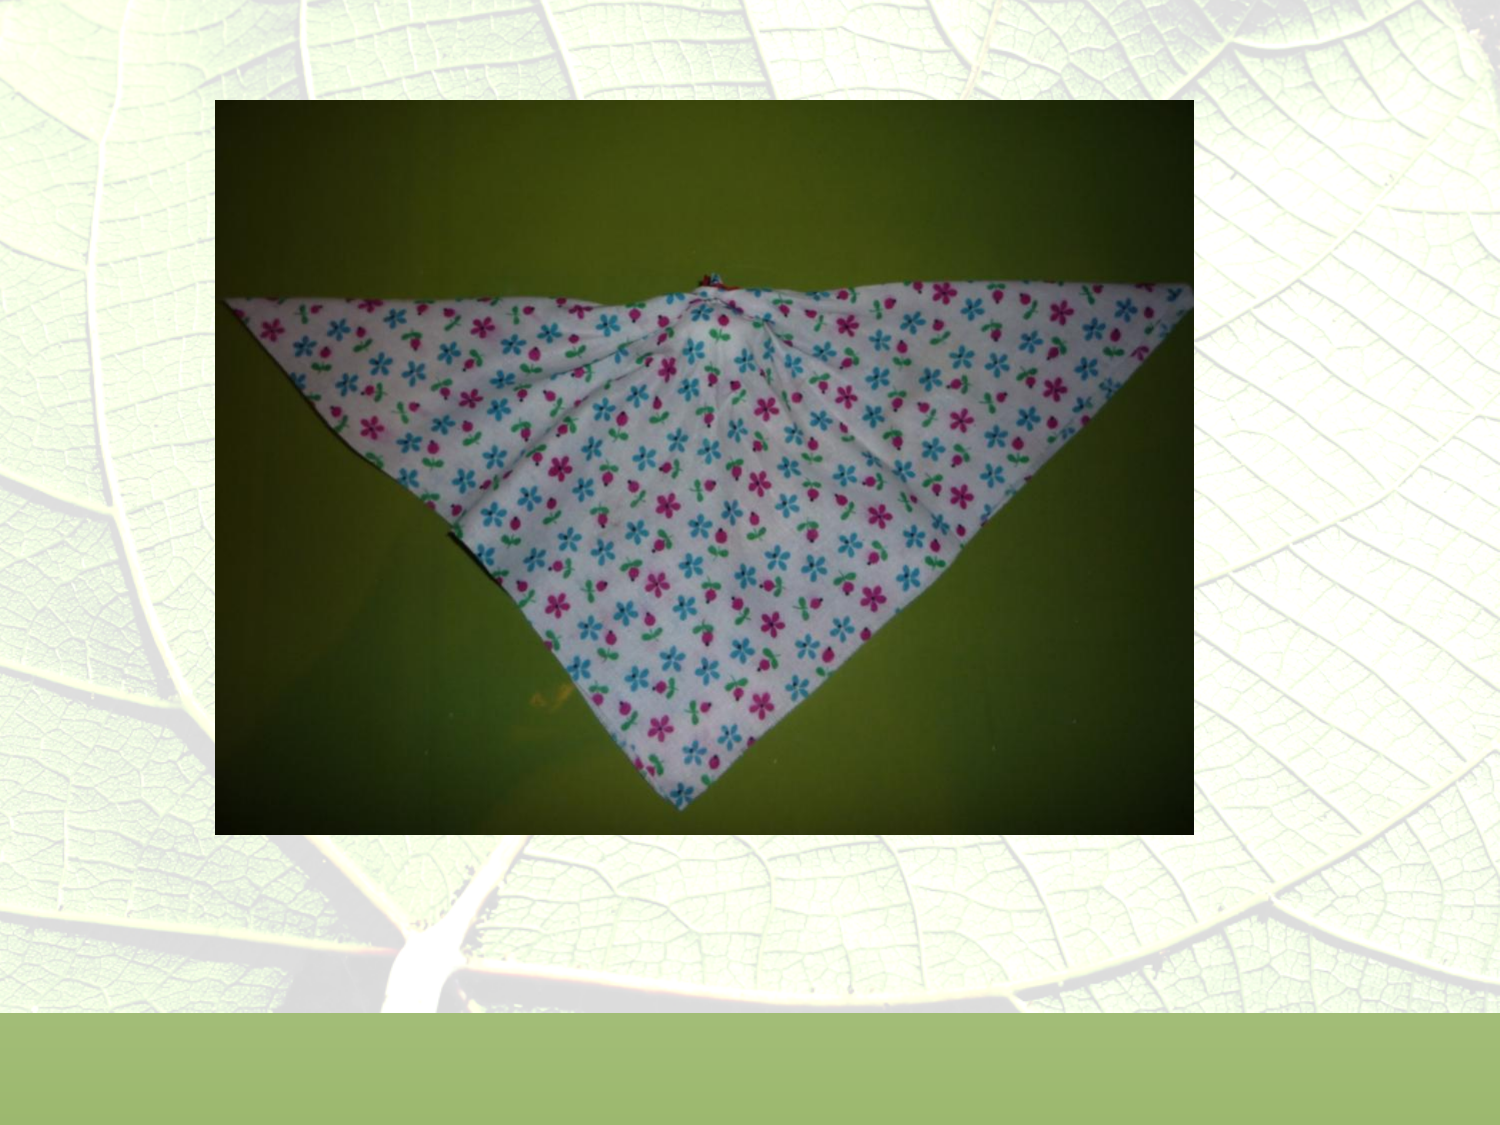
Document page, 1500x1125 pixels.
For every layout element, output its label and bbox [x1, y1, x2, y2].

picture [215, 100, 1195, 835]
